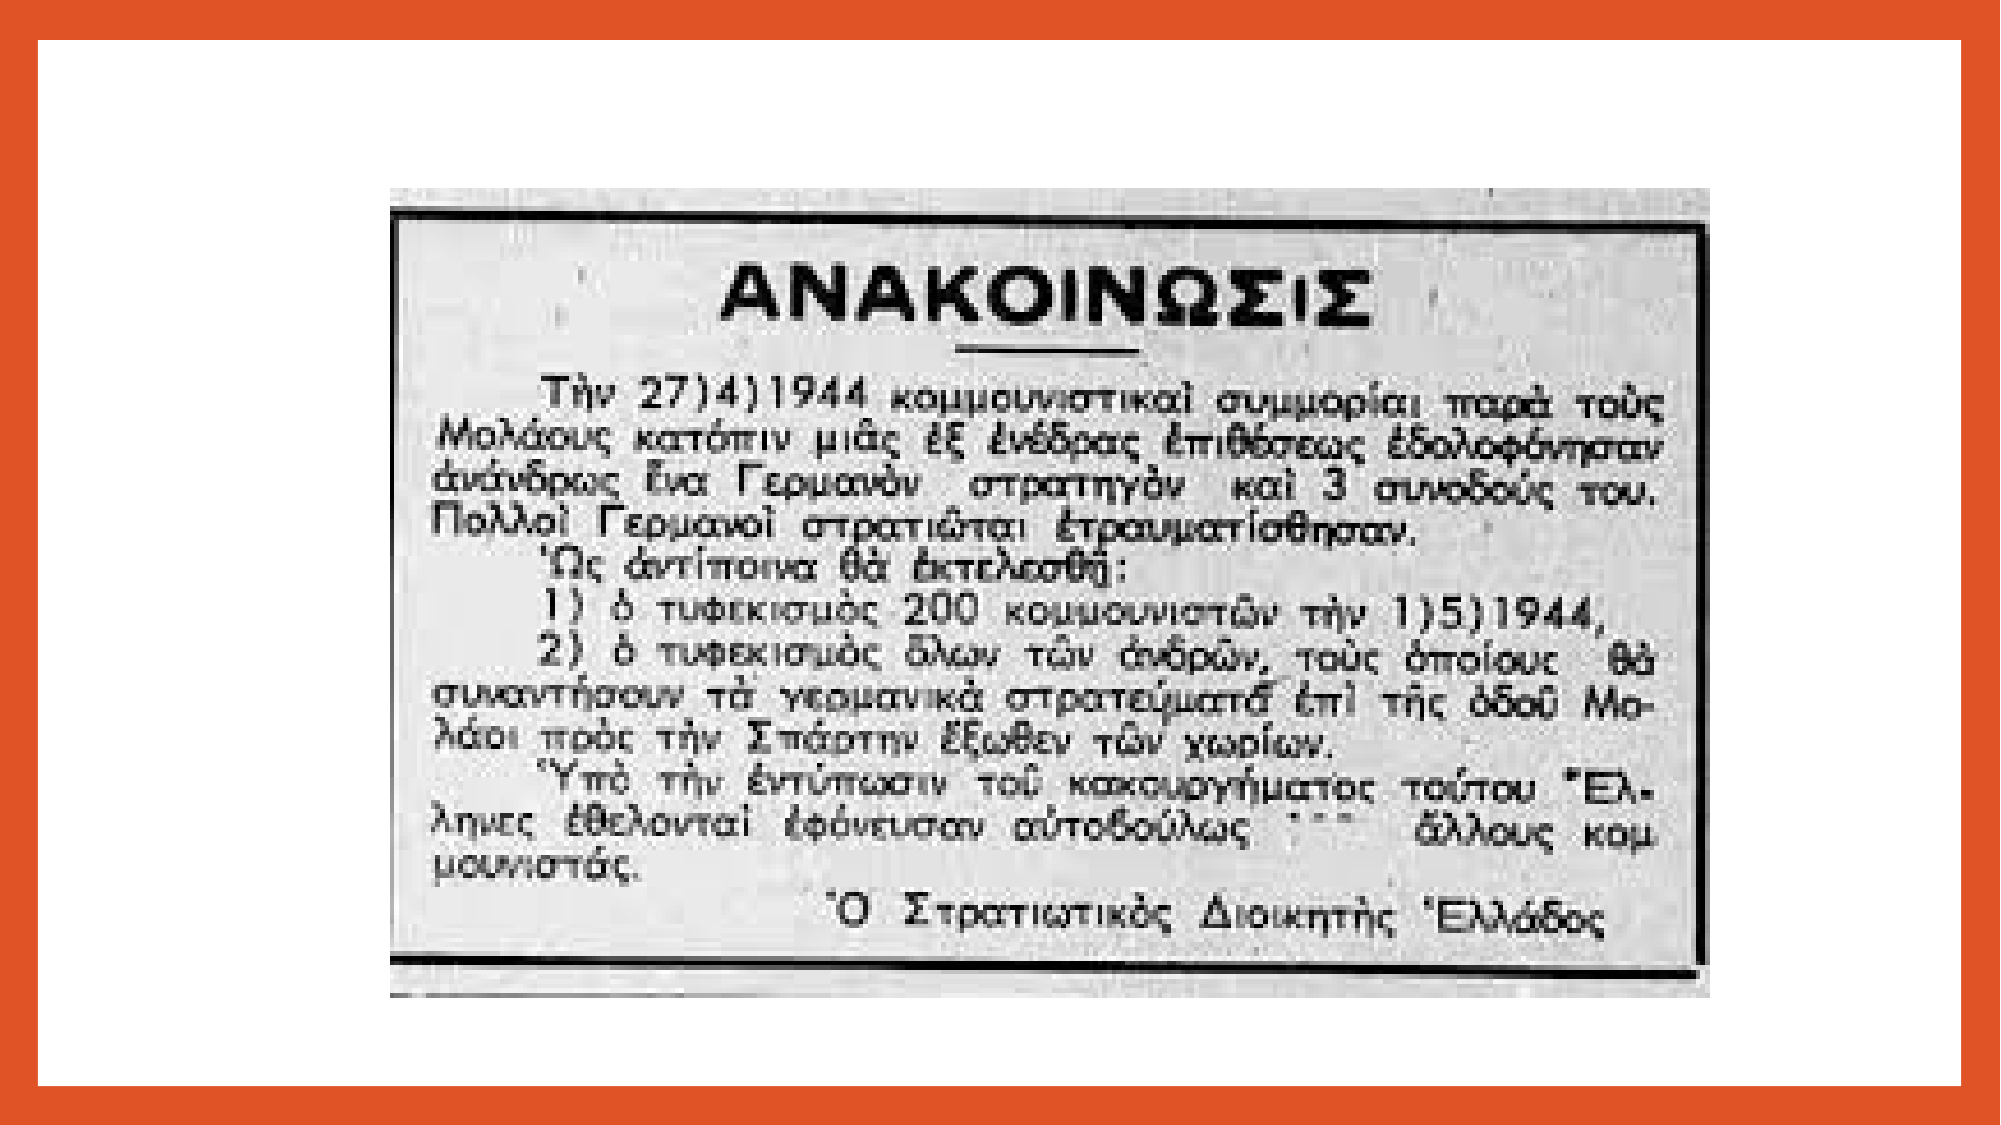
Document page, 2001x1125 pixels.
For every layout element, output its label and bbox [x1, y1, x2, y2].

picture [390, 188, 1710, 998]
